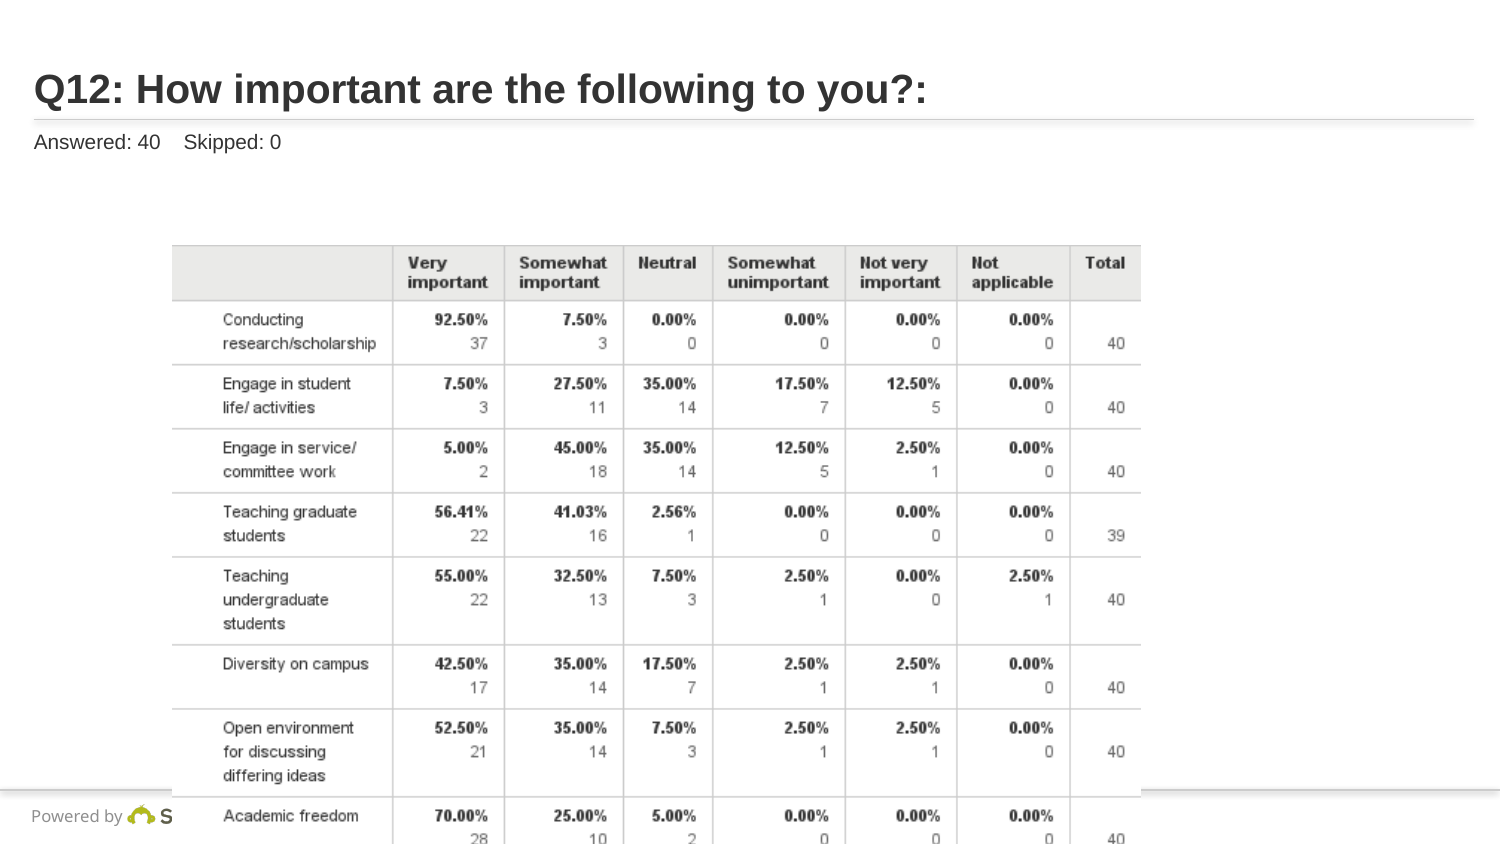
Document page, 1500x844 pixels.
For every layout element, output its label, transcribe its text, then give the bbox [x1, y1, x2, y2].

picture [171, 245, 1142, 844]
title Q12: How important are the following to you?: [18, 54, 1369, 119]
list Answered: 40 Skipped: 0 [18, 120, 894, 162]
